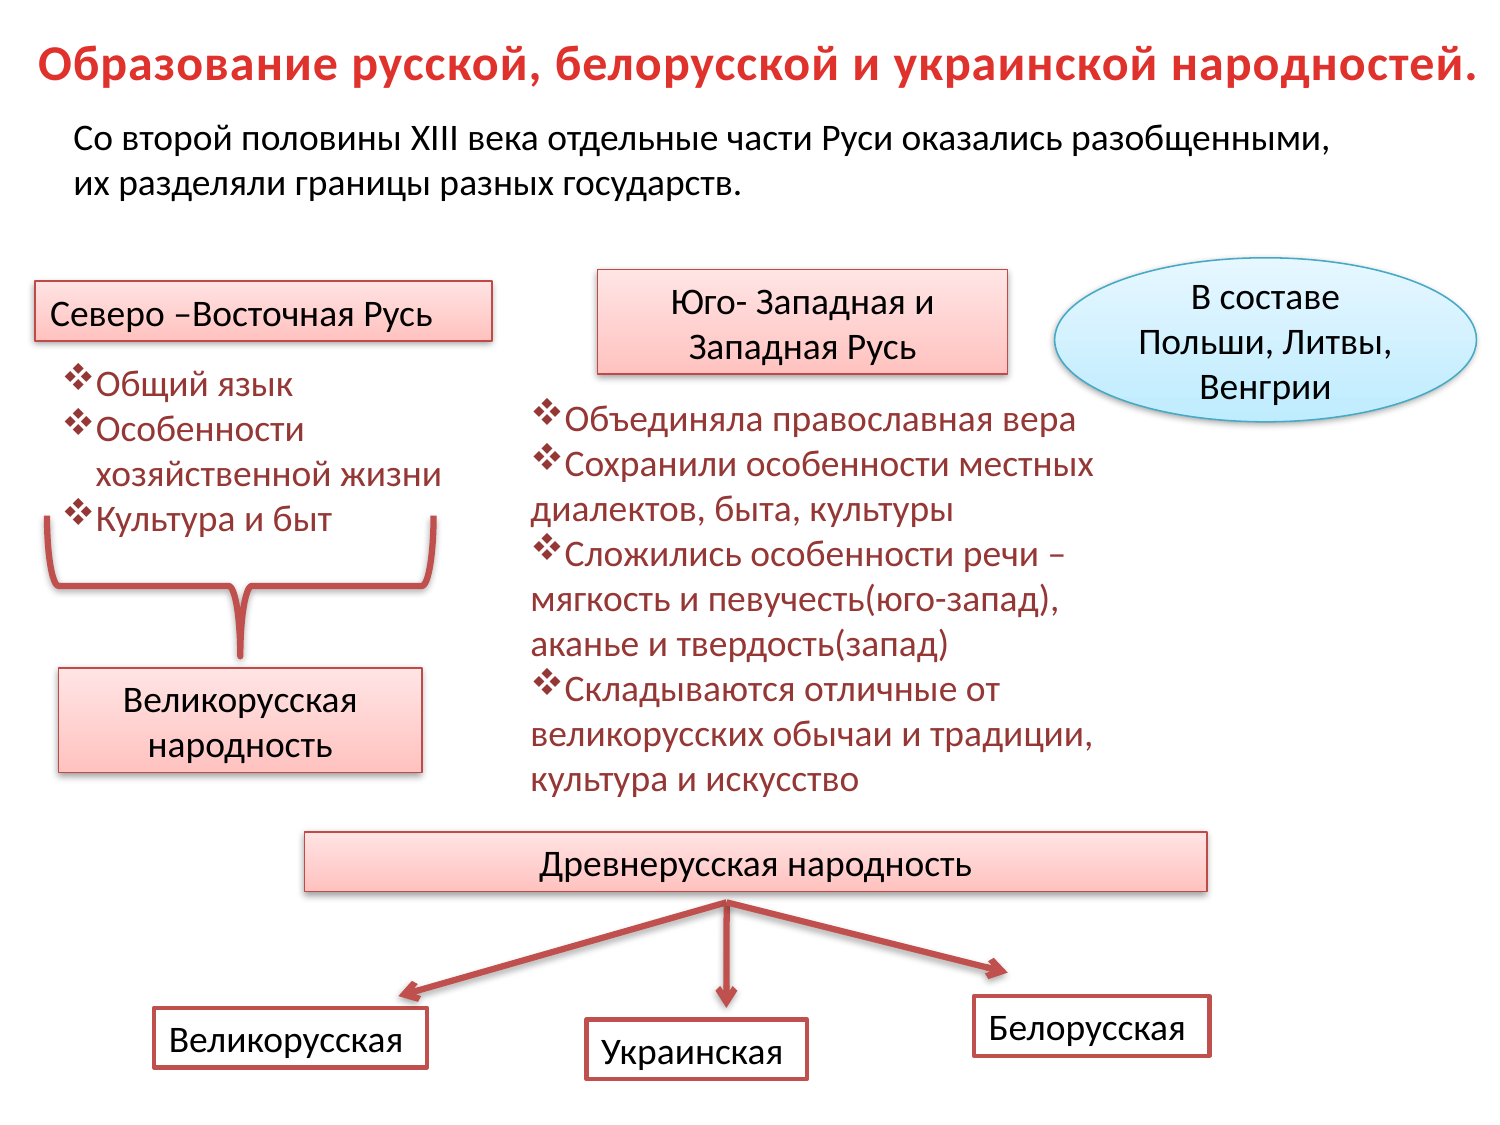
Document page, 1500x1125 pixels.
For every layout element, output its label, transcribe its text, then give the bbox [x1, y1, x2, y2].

text_box [43, 515, 437, 660]
text_box Великорусская [152, 1006, 429, 1070]
text_box Общий язык Особенности хозяйственной жизни Культура и быт [46, 351, 493, 592]
text_box Со второй половины XIII века отдельные части Руси оказались разобщенными, их разделяли границы разных государств. [58, 105, 1372, 211]
text_box Древнерусская народность [304, 831, 1208, 892]
text_box Великорусская народность [58, 667, 423, 773]
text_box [726, 902, 1009, 973]
text_box В составе Польши, Литвы, Венгрии [1053, 257, 1478, 423]
text_box Северо –Восточная Русь [34, 280, 493, 342]
text_box Объединяла православная вера Сохранили особенности местных диалектов, быта, культуры Сложились особенности речи – мягкость и певучесть(юго-запад), аканье и твердость(запад) Складываются отличные от великорусских обычаи и традиции, культура и искусство [515, 386, 1149, 829]
text_box Украинская [584, 1017, 809, 1081]
text_box Юго- Западная и Западная Русь [597, 269, 1008, 375]
text_box Белорусская [972, 994, 1212, 1058]
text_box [398, 902, 727, 997]
text_box Образование русской, белорусской и украинской народностей. [23, 23, 1500, 99]
